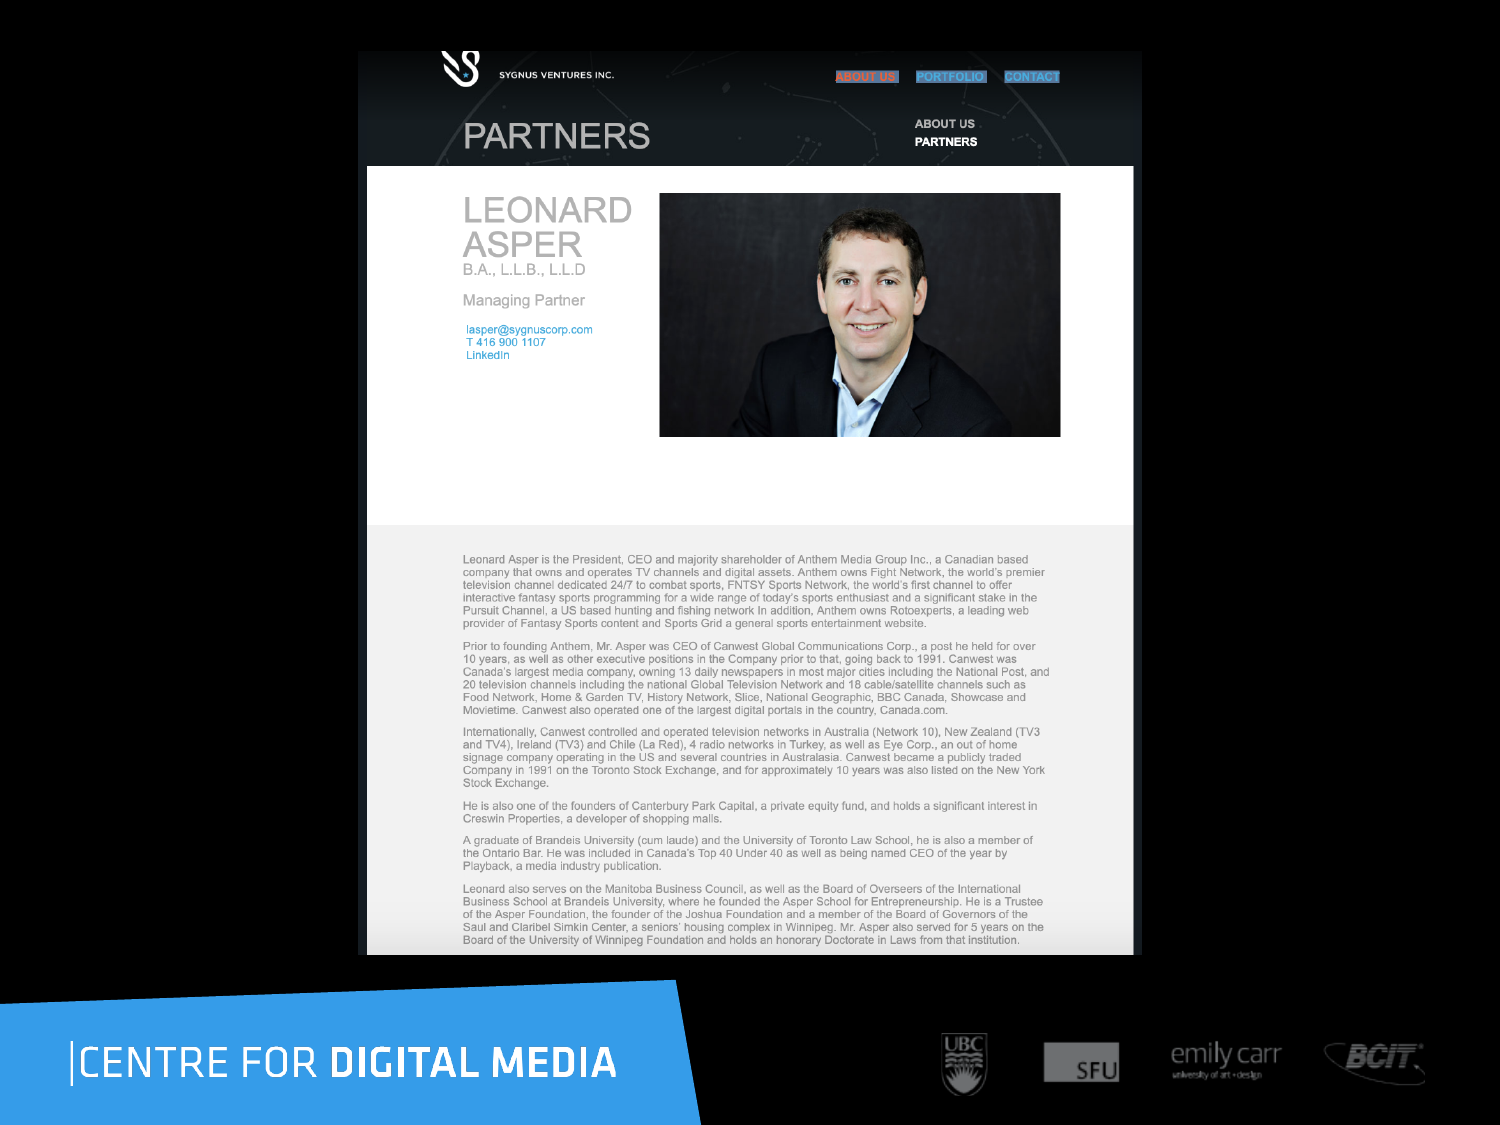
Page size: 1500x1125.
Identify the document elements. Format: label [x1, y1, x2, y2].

list [358, 51, 1142, 955]
